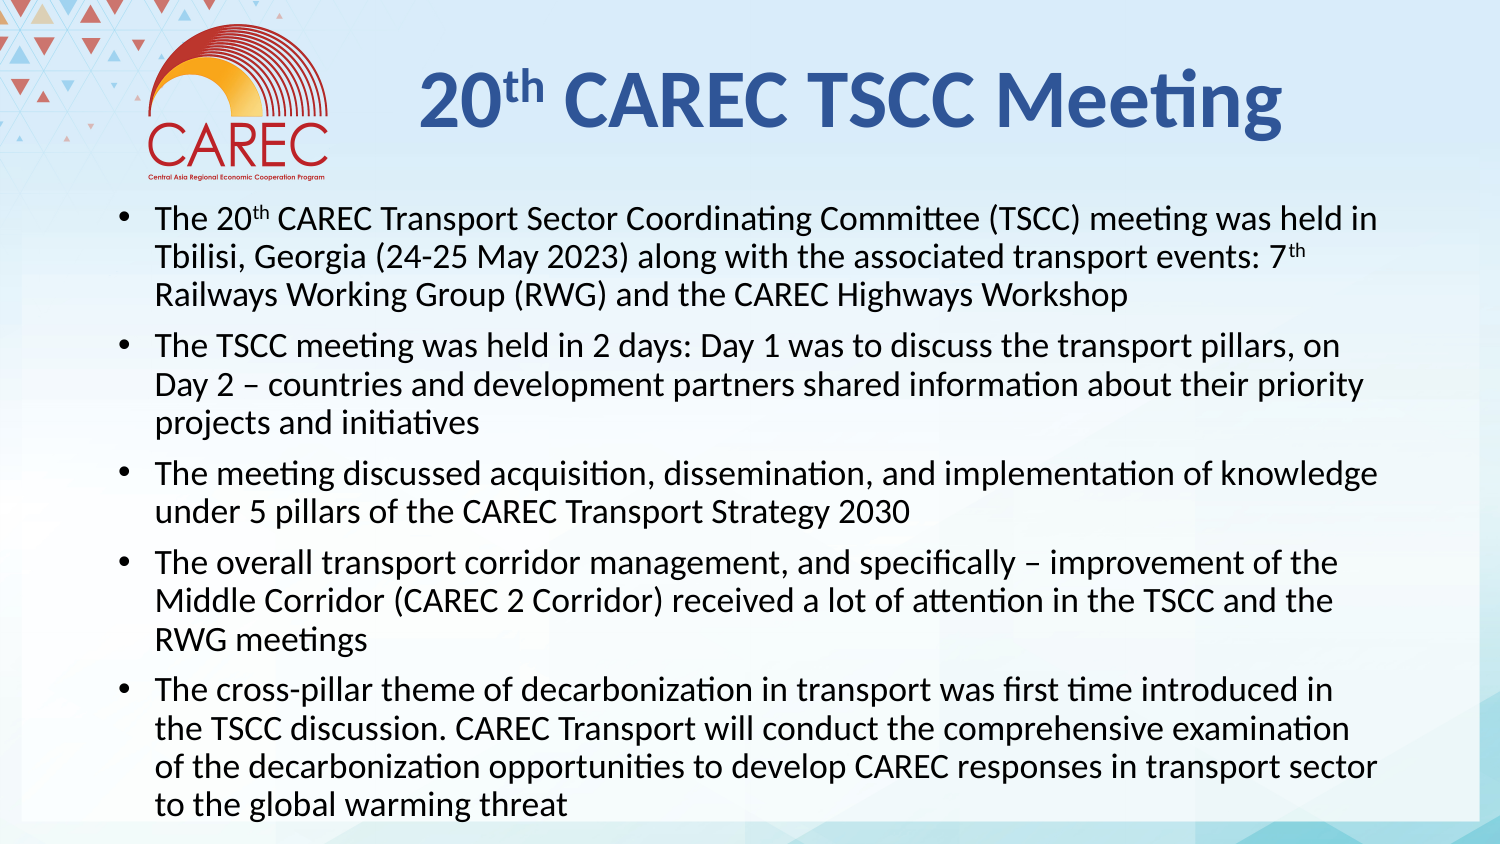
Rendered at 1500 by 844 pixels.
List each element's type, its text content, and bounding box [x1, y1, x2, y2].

title 20th CAREC TSCC Meeting [403, 48, 1442, 170]
picture [0, 0, 1500, 844]
list The 20th CAREC Transport Sector Coordinating Committee (TSCC) meeting was held in Tbilisi, Georgia (24-25 May 2023) along with the associated transport events: 7th Railways Working Group (RWG) and the CAREC Highways Workshop The TSCC meeting was held in 2 days: Day 1 was to discuss the transport pillars, on Day 2 – countries and development partners shared information about their priority projects and initiatives The meeting discussed acquisition, dissemination, and implementation of knowledge under 5 pillars of the CAREC Transport Strategy 2030 The overall transport corridor management, and specifically – improvement of the Middle Corridor (CAREC 2 Corridor) received a lot of attention in the TSCC and the RWG meetings The cross-pillar theme of decarbonization in transport was first time introduced in the TSCC discussion. CAREC Transport will conduct the comprehensive examination of the decarbonization opportunities to develop CAREC responses in transport sector to the global warming threat [103, 192, 1402, 832]
